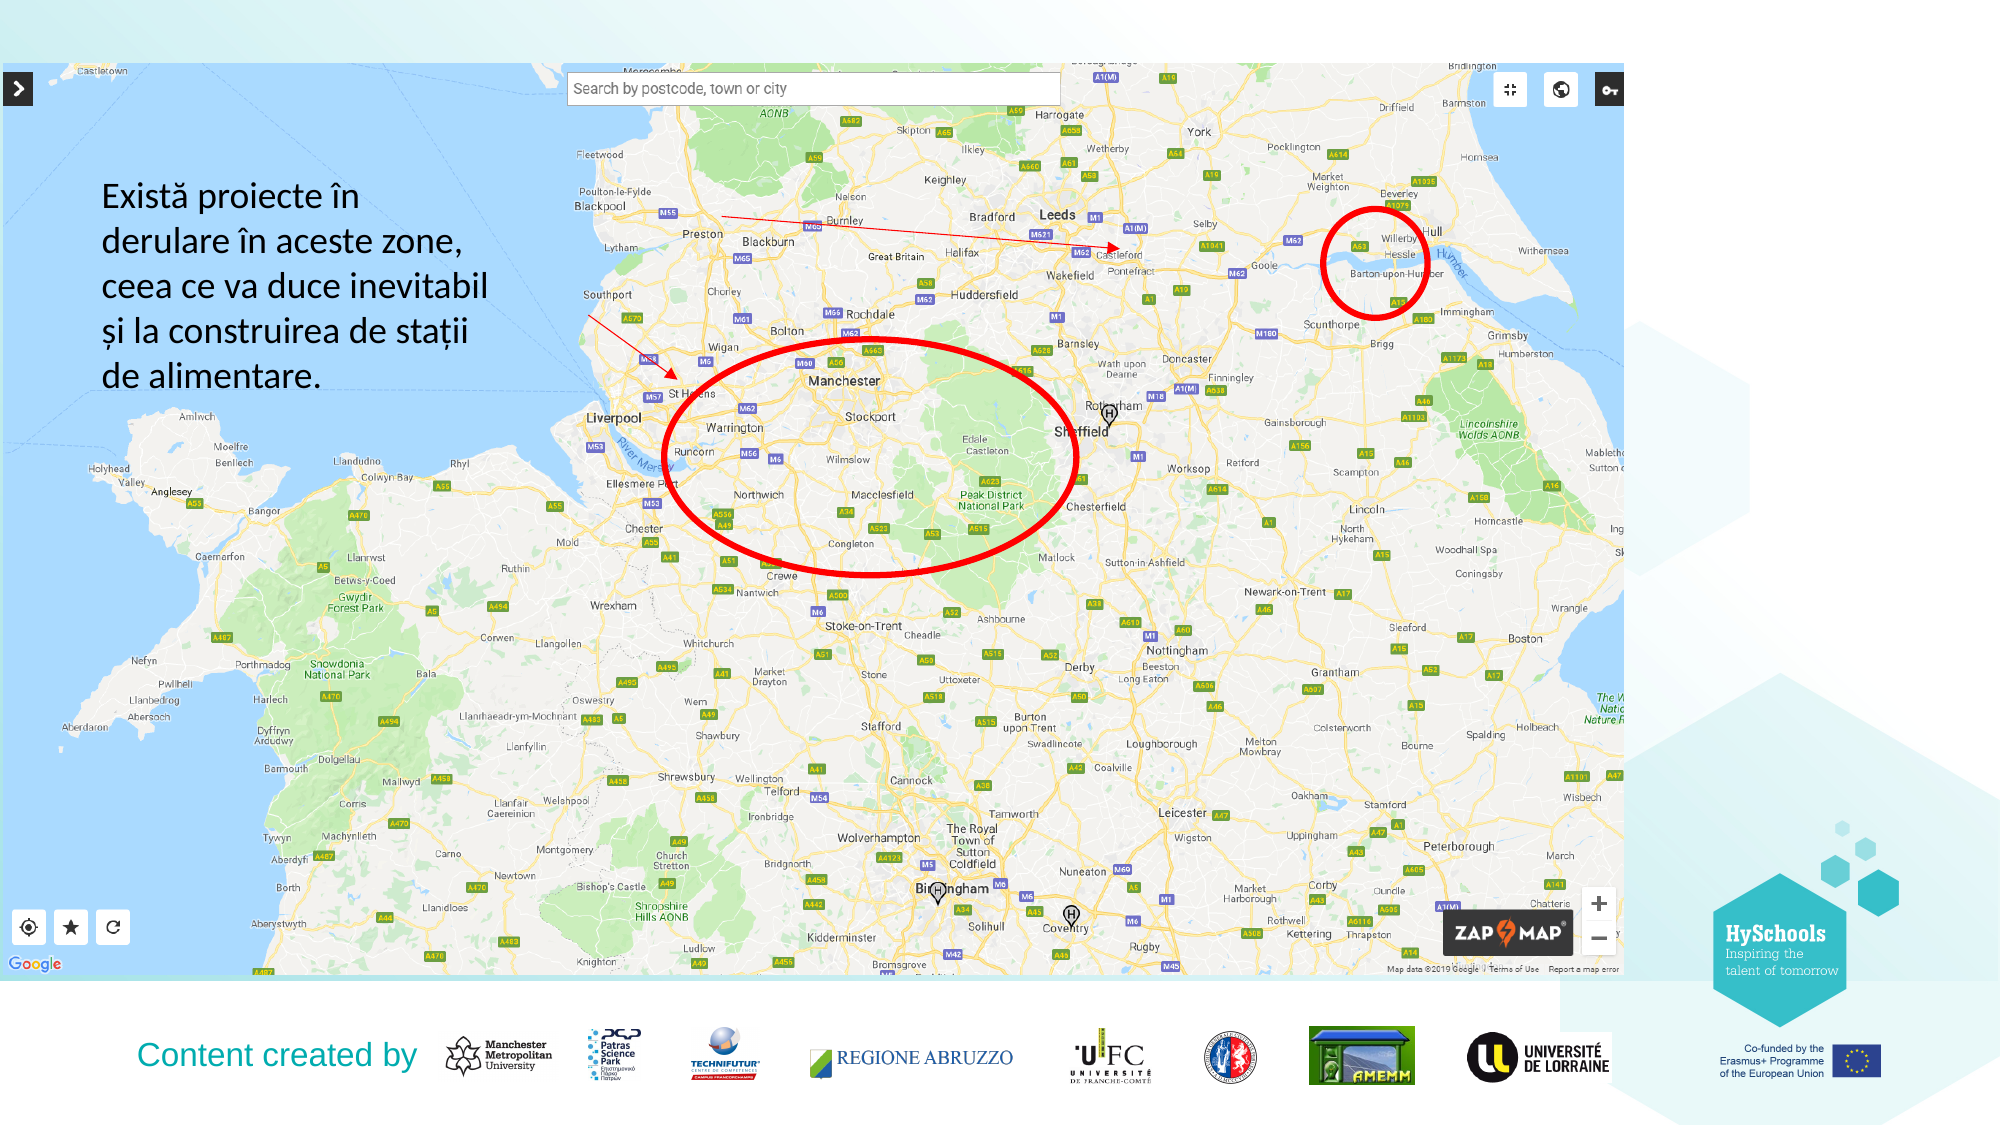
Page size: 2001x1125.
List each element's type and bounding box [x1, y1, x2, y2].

picture [0, 0, 2000, 1125]
text_box [588, 314, 678, 380]
text_box [721, 216, 1120, 249]
